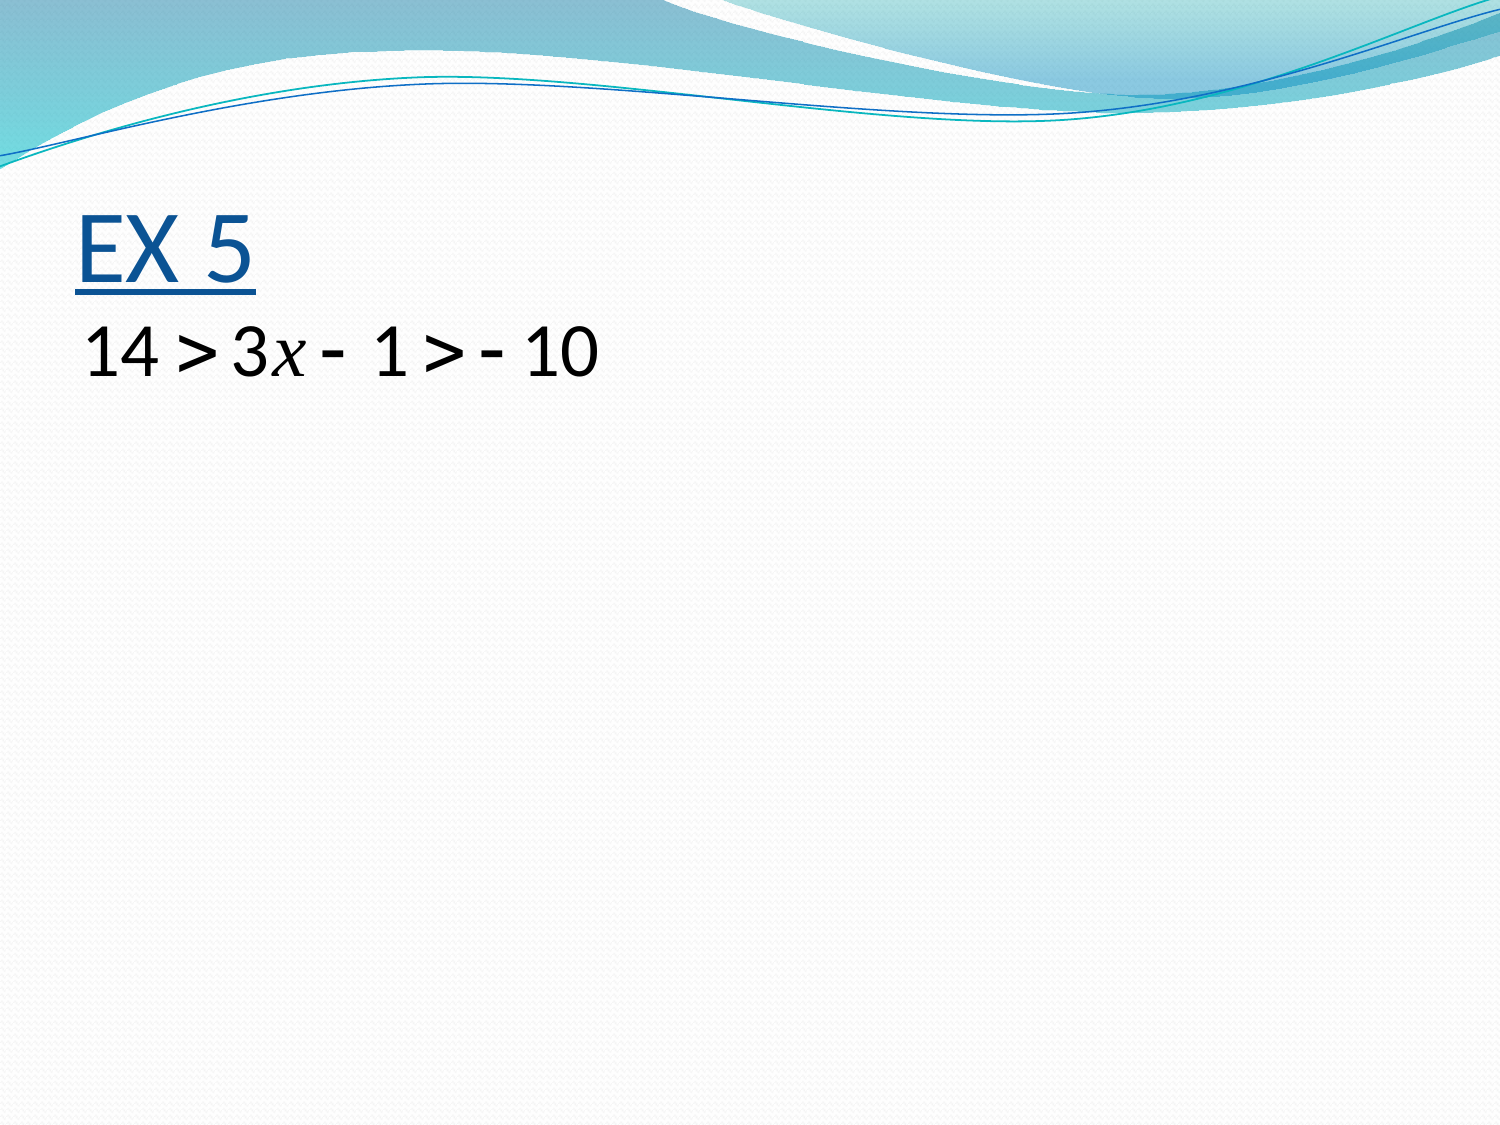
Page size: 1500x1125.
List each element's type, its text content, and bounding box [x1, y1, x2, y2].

title EX 5 [75, 115, 1425, 303]
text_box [74, 312, 613, 396]
